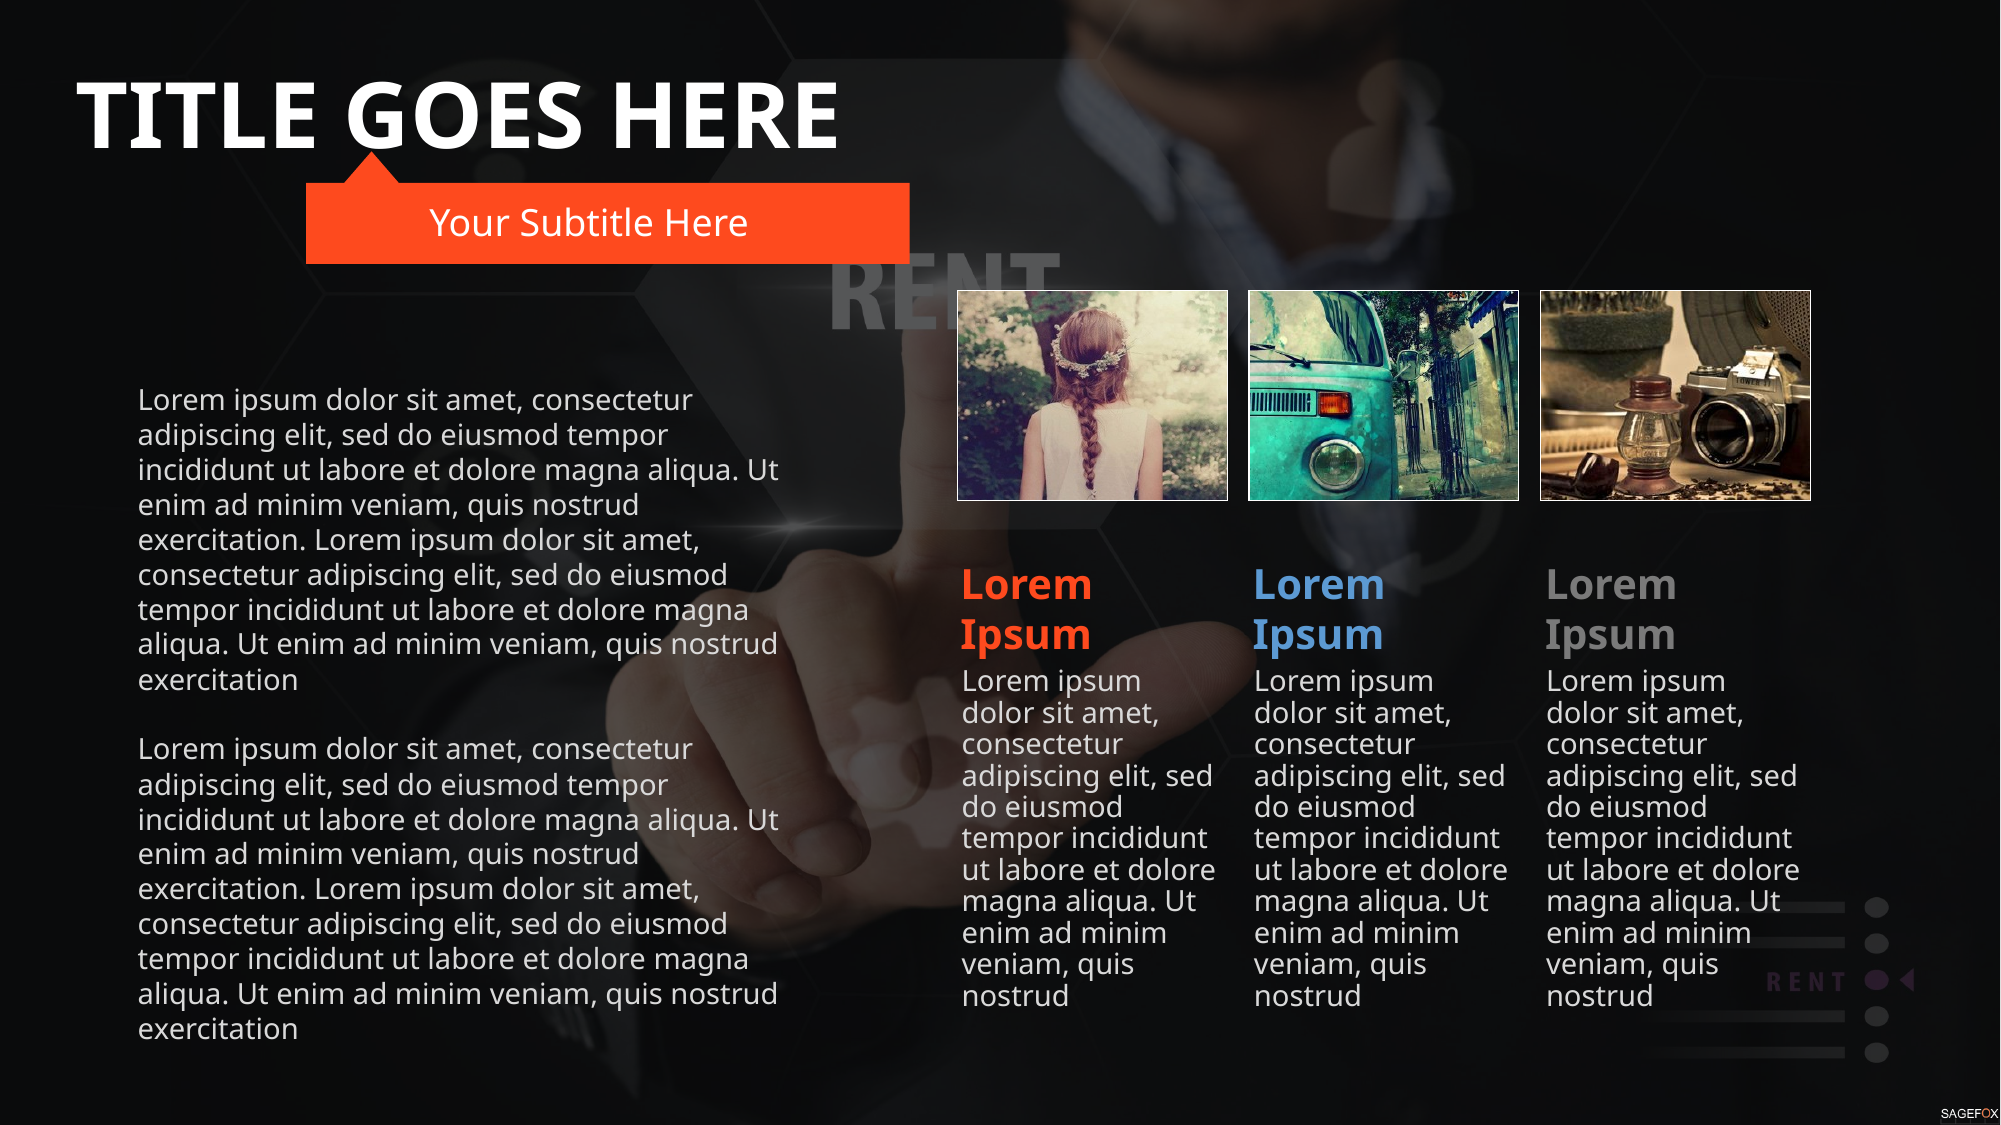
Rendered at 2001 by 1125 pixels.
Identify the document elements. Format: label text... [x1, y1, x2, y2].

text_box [1237, 550, 1515, 1000]
text_box [1248, 290, 1520, 502]
text_box TITLE GOES HERE [60, 49, 965, 175]
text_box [1530, 550, 1807, 1000]
text_box Lorem ipsum dolor sit amet, consectetur adipiscing elit, sed do eiusmod tempor incididunt ut labore et dolore magna aliqua. Ut enim ad minim veniam, quis nostrud exercitation. Lorem ipsum dolor sit amet, consectetur adipiscing elit, sed do eiusmod tempor incididunt ut labore et dolore magna aliqua. Ut enim ad minim veniam, quis nostrud exercitation Lorem ipsum dolor sit amet, consectetur adipiscing elit, sed do eiusmod tempor incididunt ut labore et dolore magna aliqua. Ut enim ad minim veniam, quis nostrud exercitation. Lorem ipsum dolor sit amet, consectetur adipiscing elit, sed do eiusmod tempor incididunt ut labore et dolore magna aliqua. Ut enim ad minim veniam, quis nostrud exercitation [122, 373, 798, 1125]
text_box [306, 151, 910, 264]
text_box [956, 290, 1228, 502]
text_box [945, 550, 1223, 1000]
text_box [1540, 290, 1812, 502]
picture [1940, 0, 2001, 1125]
